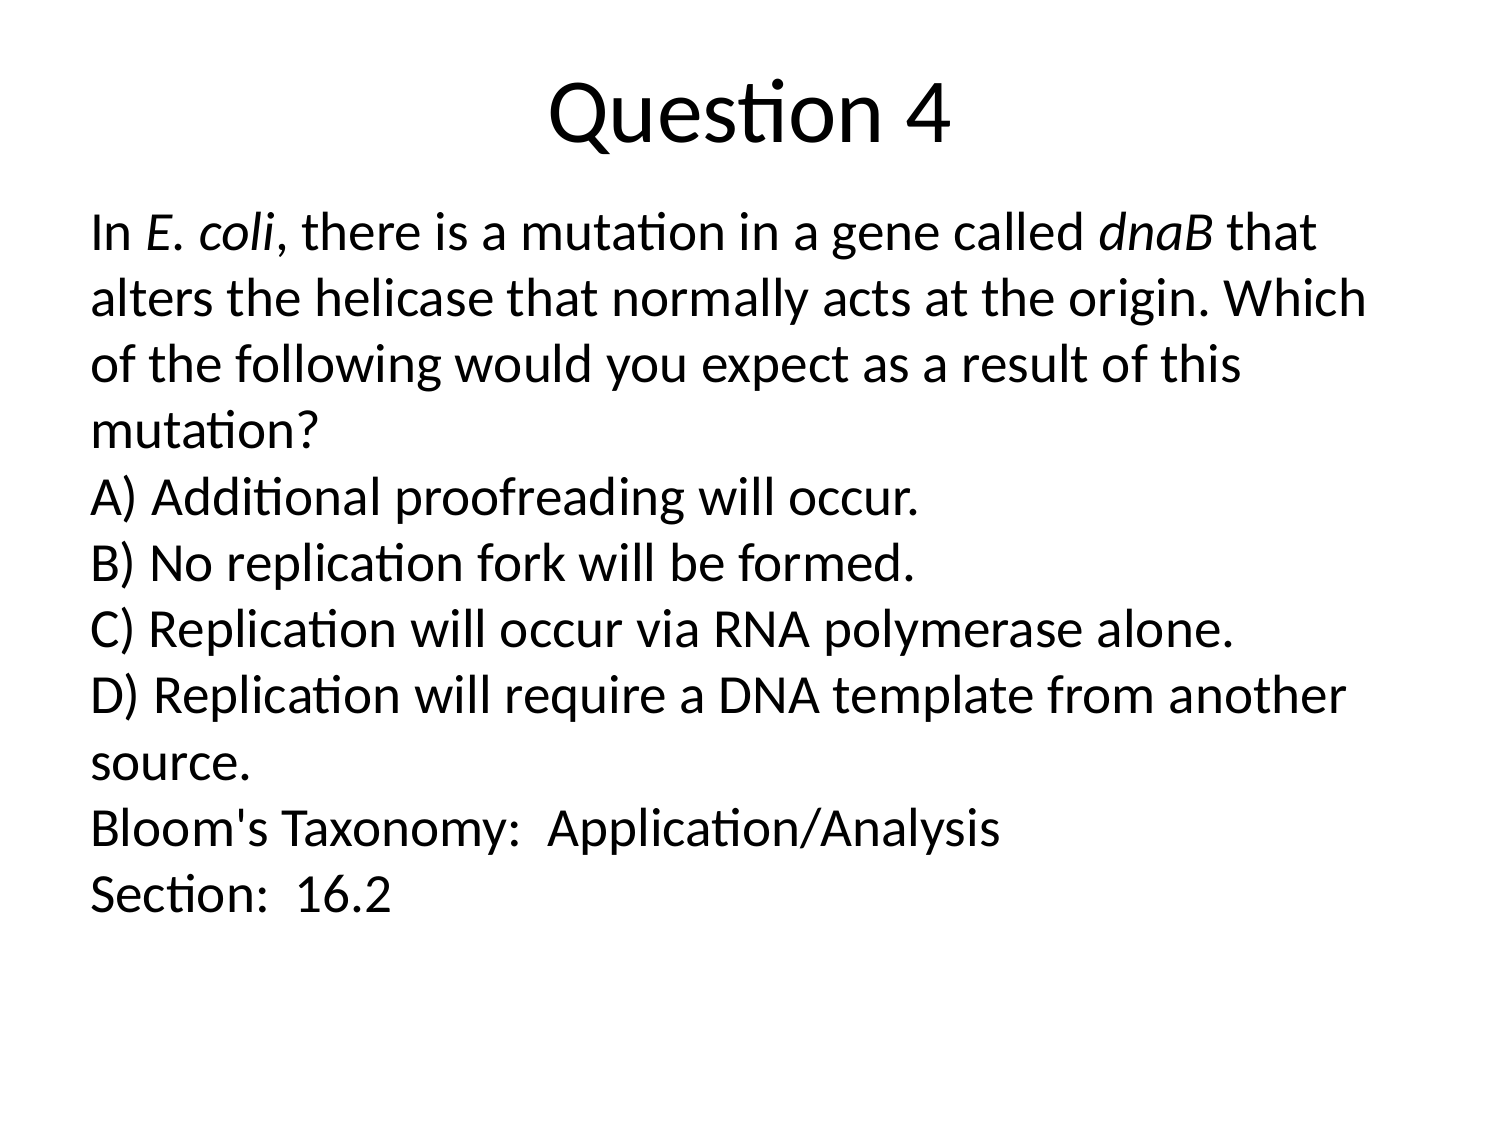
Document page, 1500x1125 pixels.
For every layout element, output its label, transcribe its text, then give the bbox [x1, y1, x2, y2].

list In E. coli, there is a mutation in a gene called dnaB that alters the helicase that normally acts at the origin. Which of the following would you expect as a result of this mutation? A) Additional proofreading will occur. B) No replication fork will be formed. C) Replication will occur via RNA polymerase alone. D) Replication will require a DNA template from another source. Bloom's Taxonomy: Application/Analysis Section: 16.2 [75, 187, 1425, 1005]
title Question 4 [75, 12, 1425, 187]
